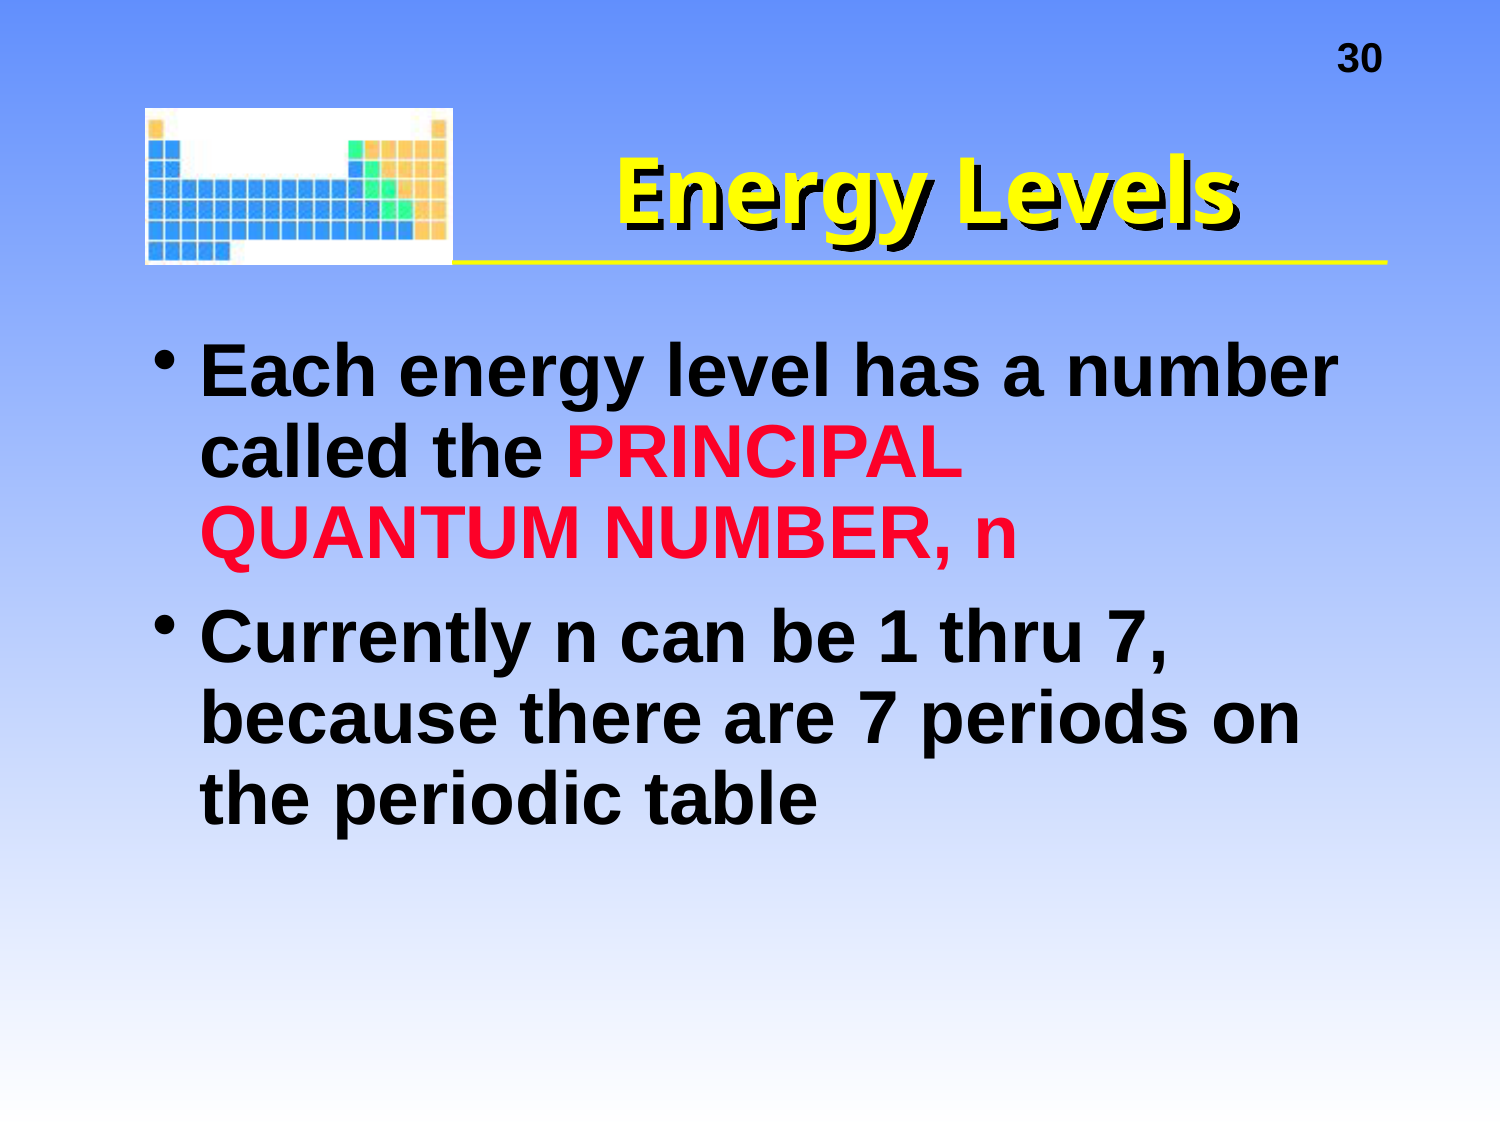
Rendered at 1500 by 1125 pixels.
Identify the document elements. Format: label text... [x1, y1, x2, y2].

picture [145, 107, 453, 265]
title Energy Levels [437, 99, 1413, 288]
list Each energy level has a number called the PRINCIPAL QUANTUM NUMBER, n Currently n can be 1 thru 7, because there are 7 periods on the periodic table [137, 324, 1363, 1000]
